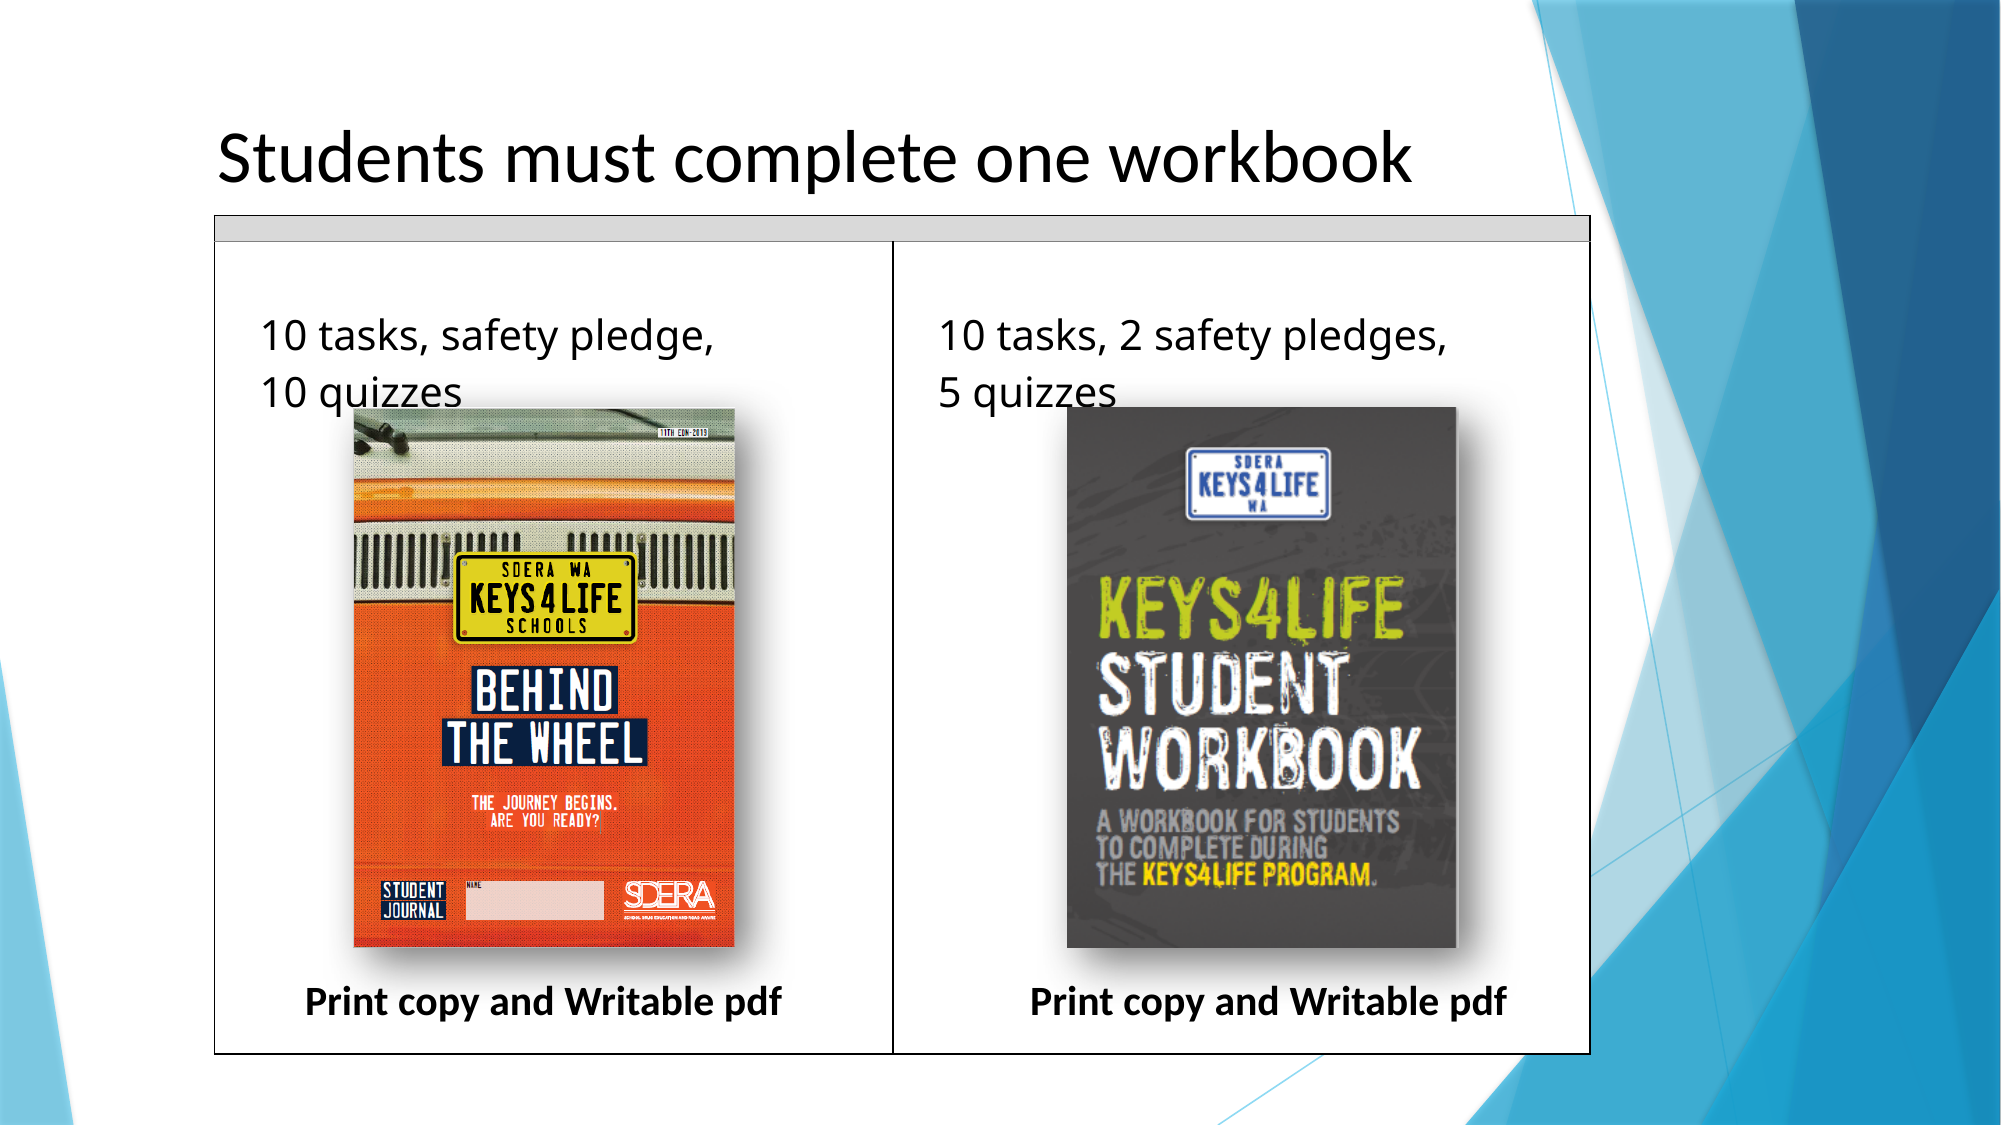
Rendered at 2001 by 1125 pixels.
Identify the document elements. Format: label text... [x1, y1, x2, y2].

picture [352, 407, 735, 949]
picture [1066, 407, 1460, 949]
table_cell 10 tasks, safety pledge, 10 quizzes [215, 242, 892, 1053]
text_box Print copy and Writable pdf [920, 966, 1618, 1031]
table_header [215, 216, 1589, 241]
table_cell 10 tasks, 2 safety pledges, 5 quizzes [894, 242, 1589, 1053]
title Students must complete one workbook [111, 99, 1522, 317]
text_box Print copy and Writable pdf [248, 966, 839, 1031]
